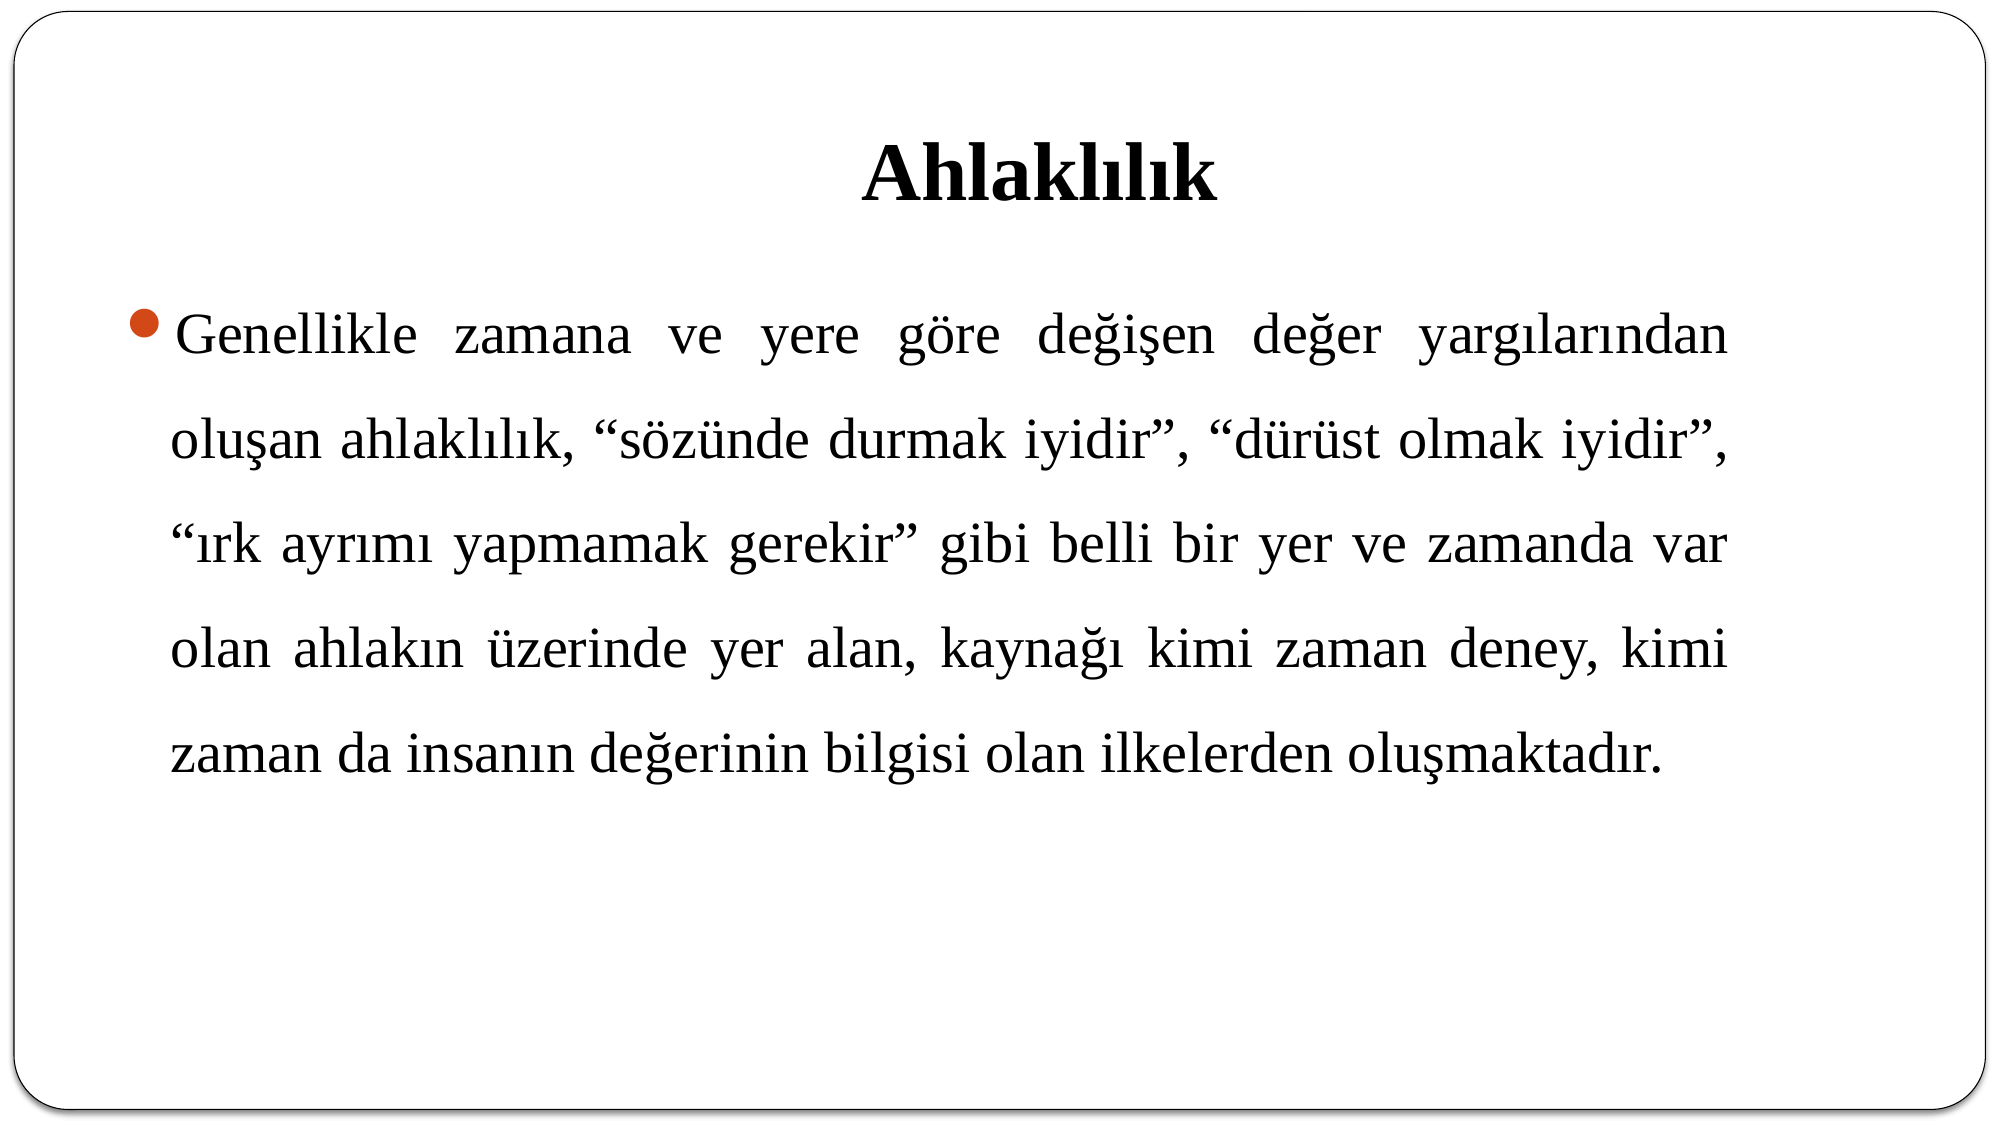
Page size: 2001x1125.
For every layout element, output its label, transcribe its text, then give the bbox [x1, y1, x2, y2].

list Genellikle zamana ve yere göre değişen değer yargılarından oluşan ahlaklılık, “sözünde durmak iyidir”, “dürüst olmak iyidir”, “ırk ayrımı yapmamak gerekir” gibi belli bir yer ve zamanda var olan ahlakın üzerinde yer alan, kaynağı kimi zaman deney, kimi zaman da insanın değerinin bilgisi olan ilkelerden oluşmaktadır. [111, 252, 1745, 992]
title Ahlaklılık [200, 45, 1900, 233]
